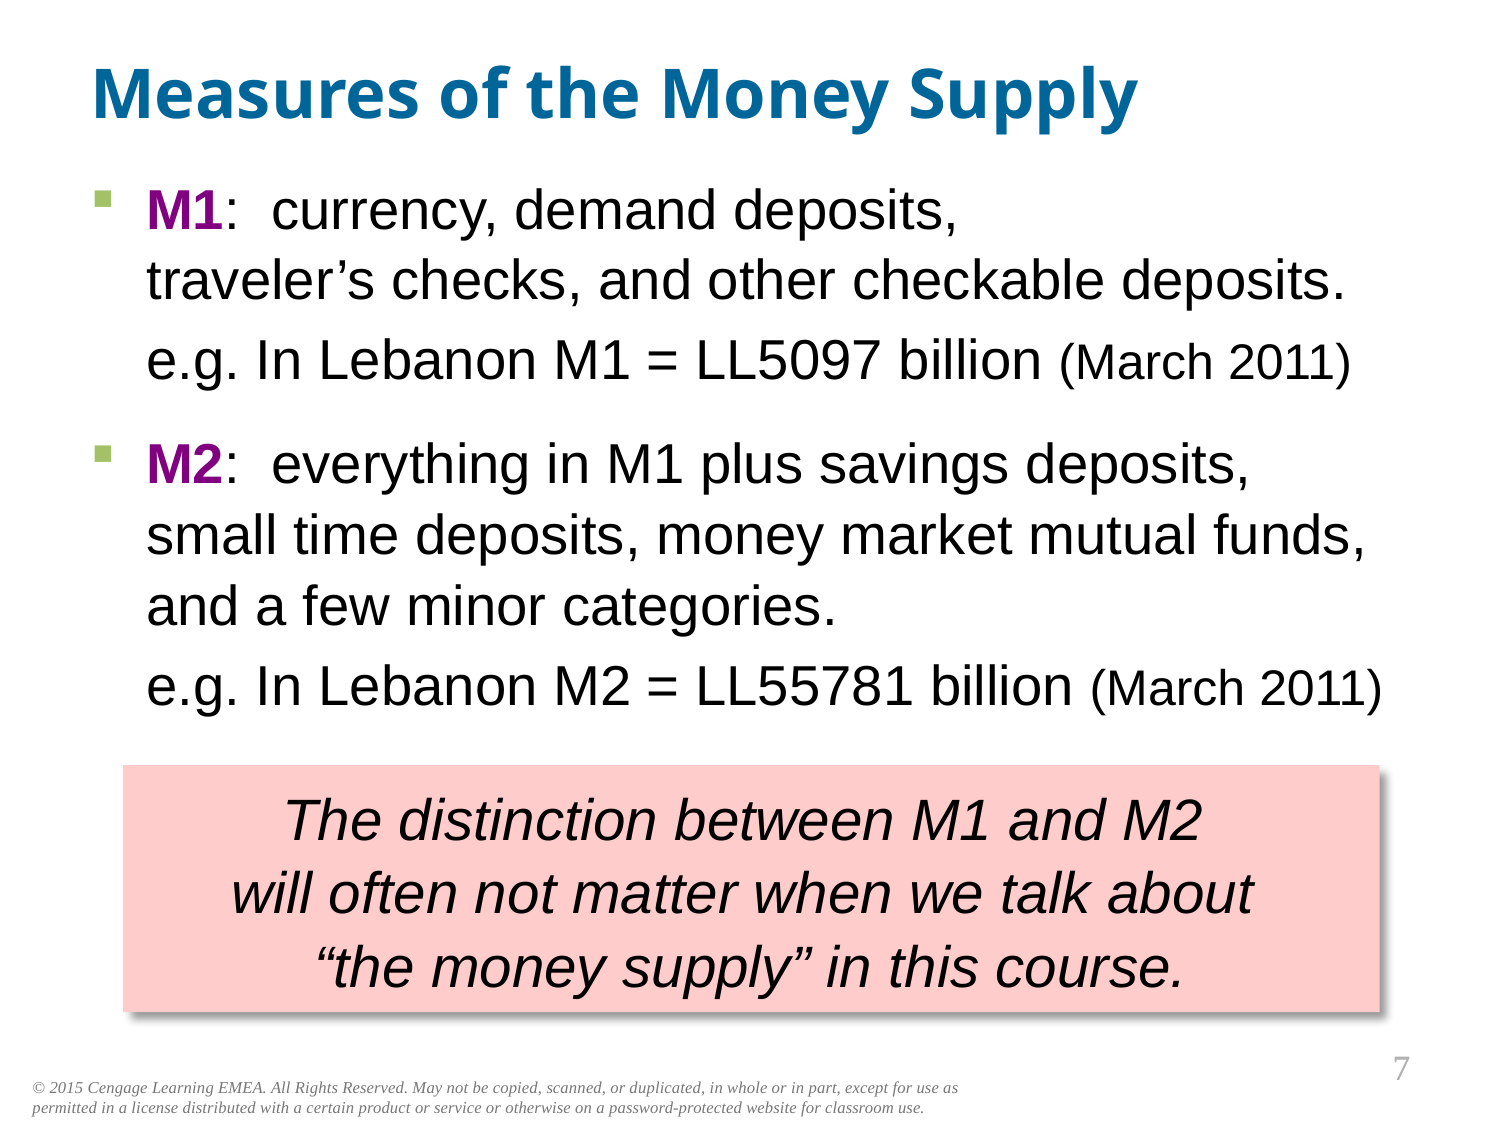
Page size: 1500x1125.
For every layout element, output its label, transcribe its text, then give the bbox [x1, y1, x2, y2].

text_box The distinction between M1 and M2 will often not matter when we talk about “the money supply” in this course. [123, 765, 1380, 1013]
list M1: currency, demand deposits, traveler’s checks, and other checkable deposits. e.g. In Lebanon M1 = LL5097 billion (March 2011) M2: everything in M1 plus savings deposits, small time deposits, money market mutual funds, and a few minor categories. e.g. In Lebanon M2 = LL55781 billion (March 2011) [74, 161, 1426, 746]
title Measures of the Money Supply [74, 37, 1426, 145]
